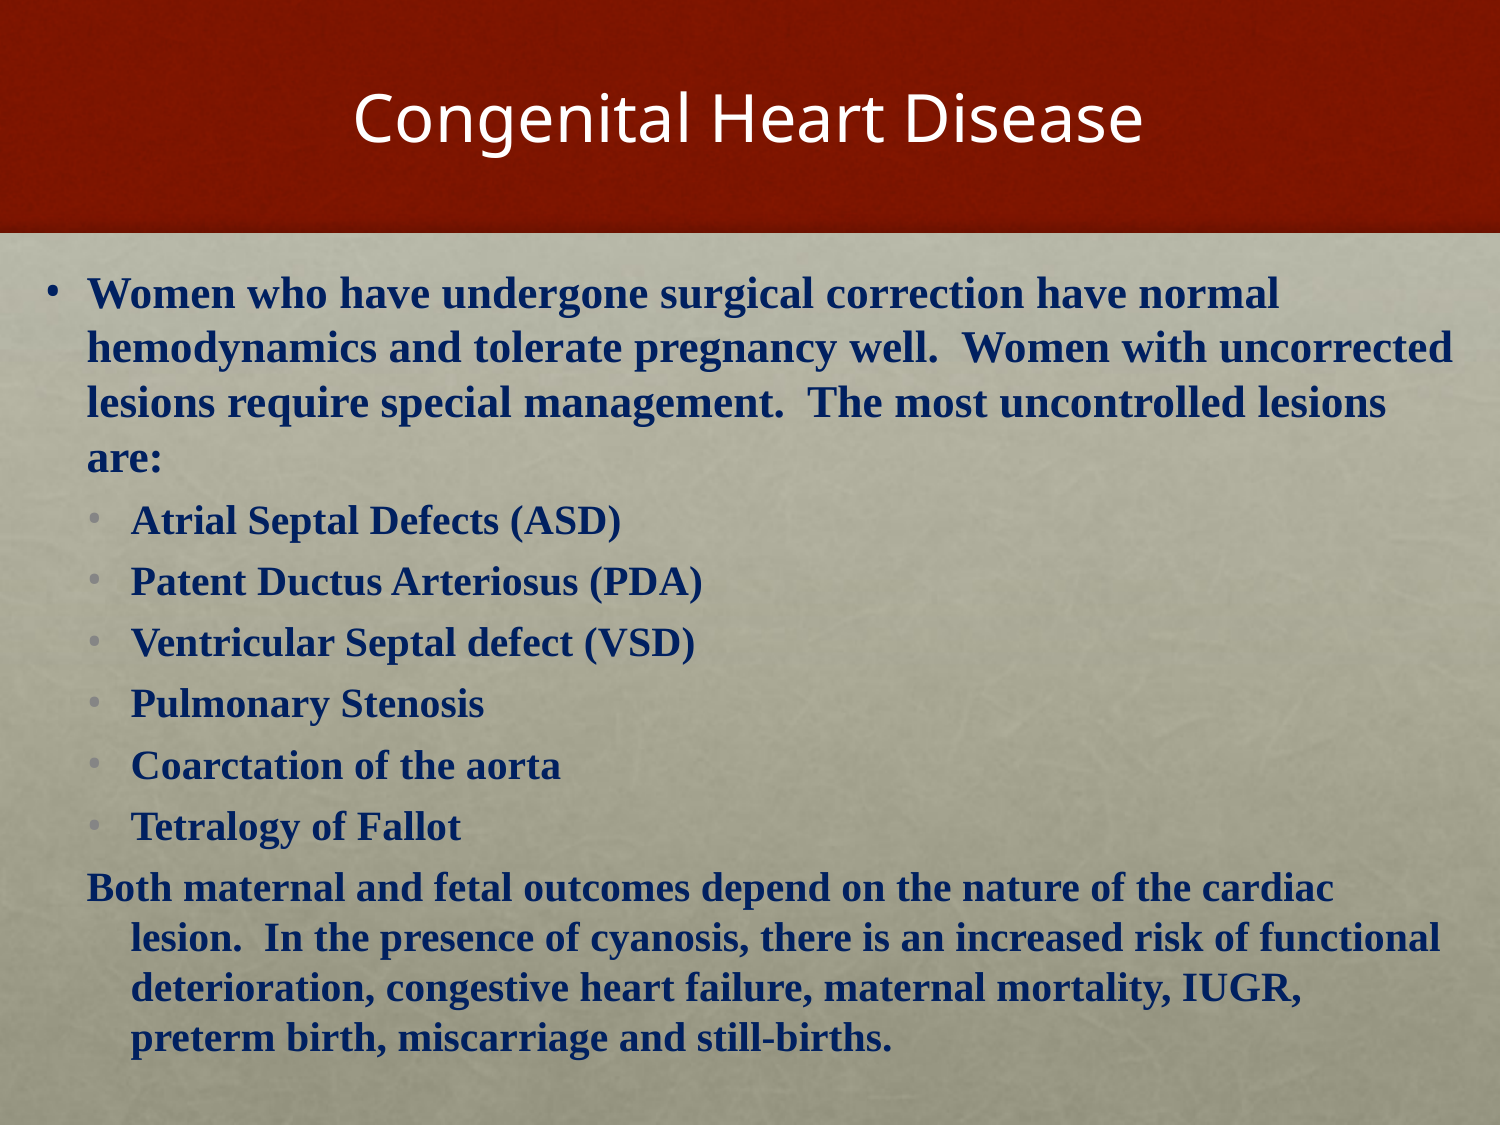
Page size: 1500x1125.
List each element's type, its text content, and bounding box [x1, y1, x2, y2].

list Women who have undergone surgical correction have normal hemodynamics and tolerate pregnancy well. Women with uncorrected lesions require special management. The most uncontrolled lesions are: Atrial Septal Defects (ASD) Patent Ductus Arteriosus (PDA) Ventricular Septal defect (VSD) Pulmonary Stenosis Coarctation of the aorta Tetralogy of Fallot Both maternal and fetal outcomes depend on the nature of the cardiac lesion. In the presence of cyanosis, there is an increased risk of functional deterioration, congestive heart failure, maternal mortality, IUGR, preterm birth, miscarriage and still-births. [29, 255, 1471, 1071]
title Congenital Heart Disease [127, 10, 1372, 221]
picture [0, 214, 1500, 1125]
